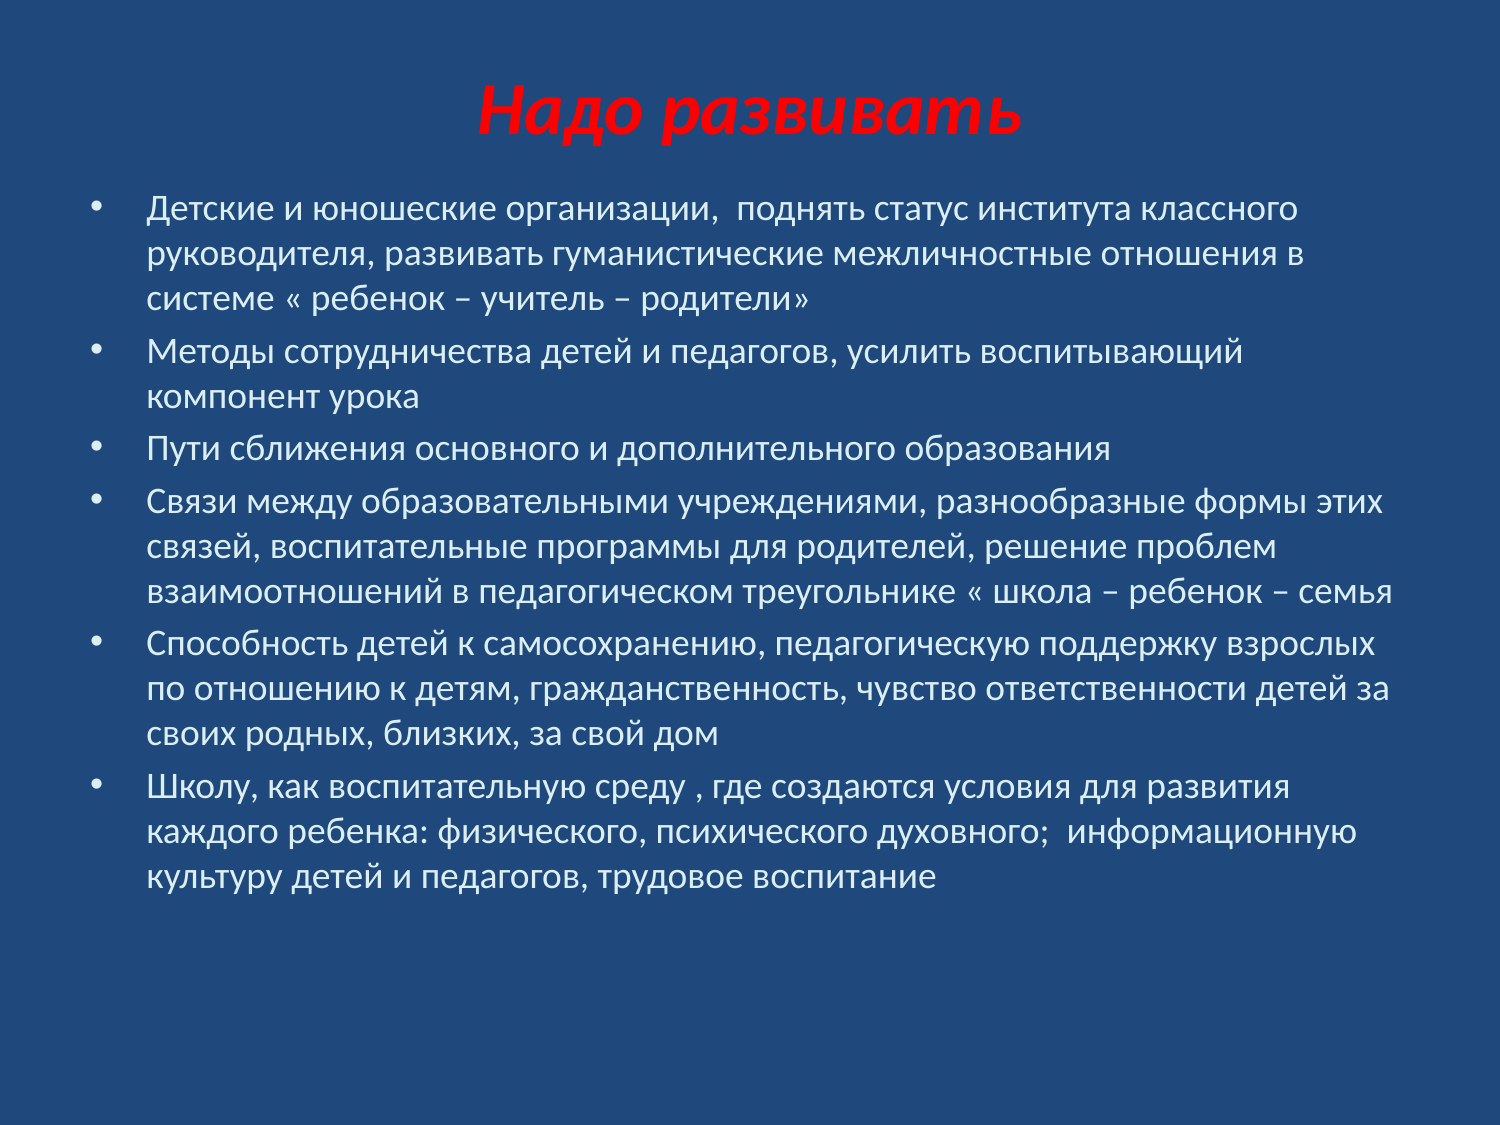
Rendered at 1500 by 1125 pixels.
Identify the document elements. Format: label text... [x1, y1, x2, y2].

list Детские и юношеские организации, поднять статус института классного руководителя, развивать гуманистические межличностные отношения в системе « ребенок – учитель – родители» Методы сотрудничества детей и педагогов, усилить воспитывающий компонент урока Пути сближения основного и дополнительного образования Связи между образовательными учреждениями, разнообразные формы этих связей, воспитательные программы для родителей, решение проблем взаимоотношений в педагогическом треугольнике « школа – ребенок – семья Способность детей к самосохранению, педагогическую поддержку взрослых по отношению к детям, гражданственность, чувство ответственности детей за своих родных, близких, за свой дом Школу, как воспитательную среду , где создаются условия для развития каждого ребенка: физического, психического духовного; информационную культуру детей и педагогов, трудовое воспитание [74, 175, 1426, 1006]
title Надо развивать [74, 44, 1426, 165]
